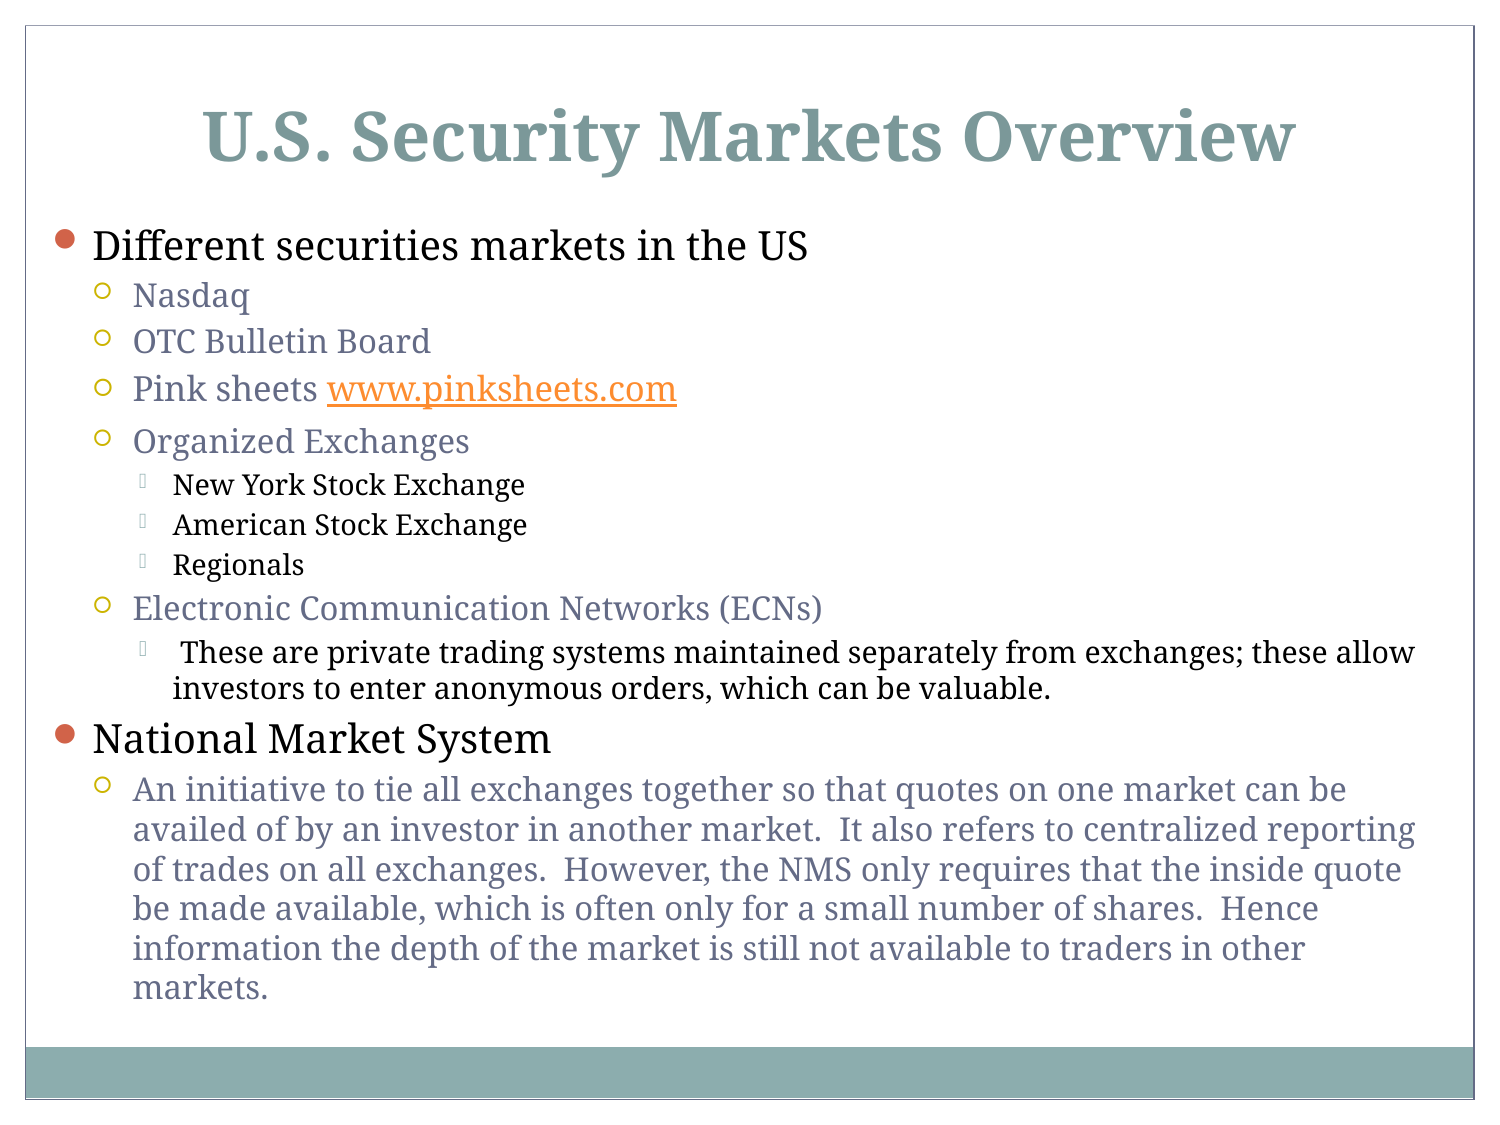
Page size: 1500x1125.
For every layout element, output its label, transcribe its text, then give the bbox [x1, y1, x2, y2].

list Different securities markets in the US Nasdaq OTC Bulletin Board Pink sheets www.pinksheets.com Organized Exchanges New York Stock Exchange American Stock Exchange Regionals Electronic Communication Networks (ECNs) These are private trading systems maintained separately from exchanges; these allow investors to enter anonymous orders, which can be valuable. National Market System An initiative to tie all exchanges together so that quotes on one market can be availed of by an investor in another market. It also refers to centralized reporting of trades on all exchanges. However, the NMS only requires that the inside quote be made available, which is often only for a small number of shares. Hence information the depth of the market is still not available to traders in other markets. [37, 212, 1463, 1025]
title U.S. Security Markets Overview [75, 19, 1425, 183]
